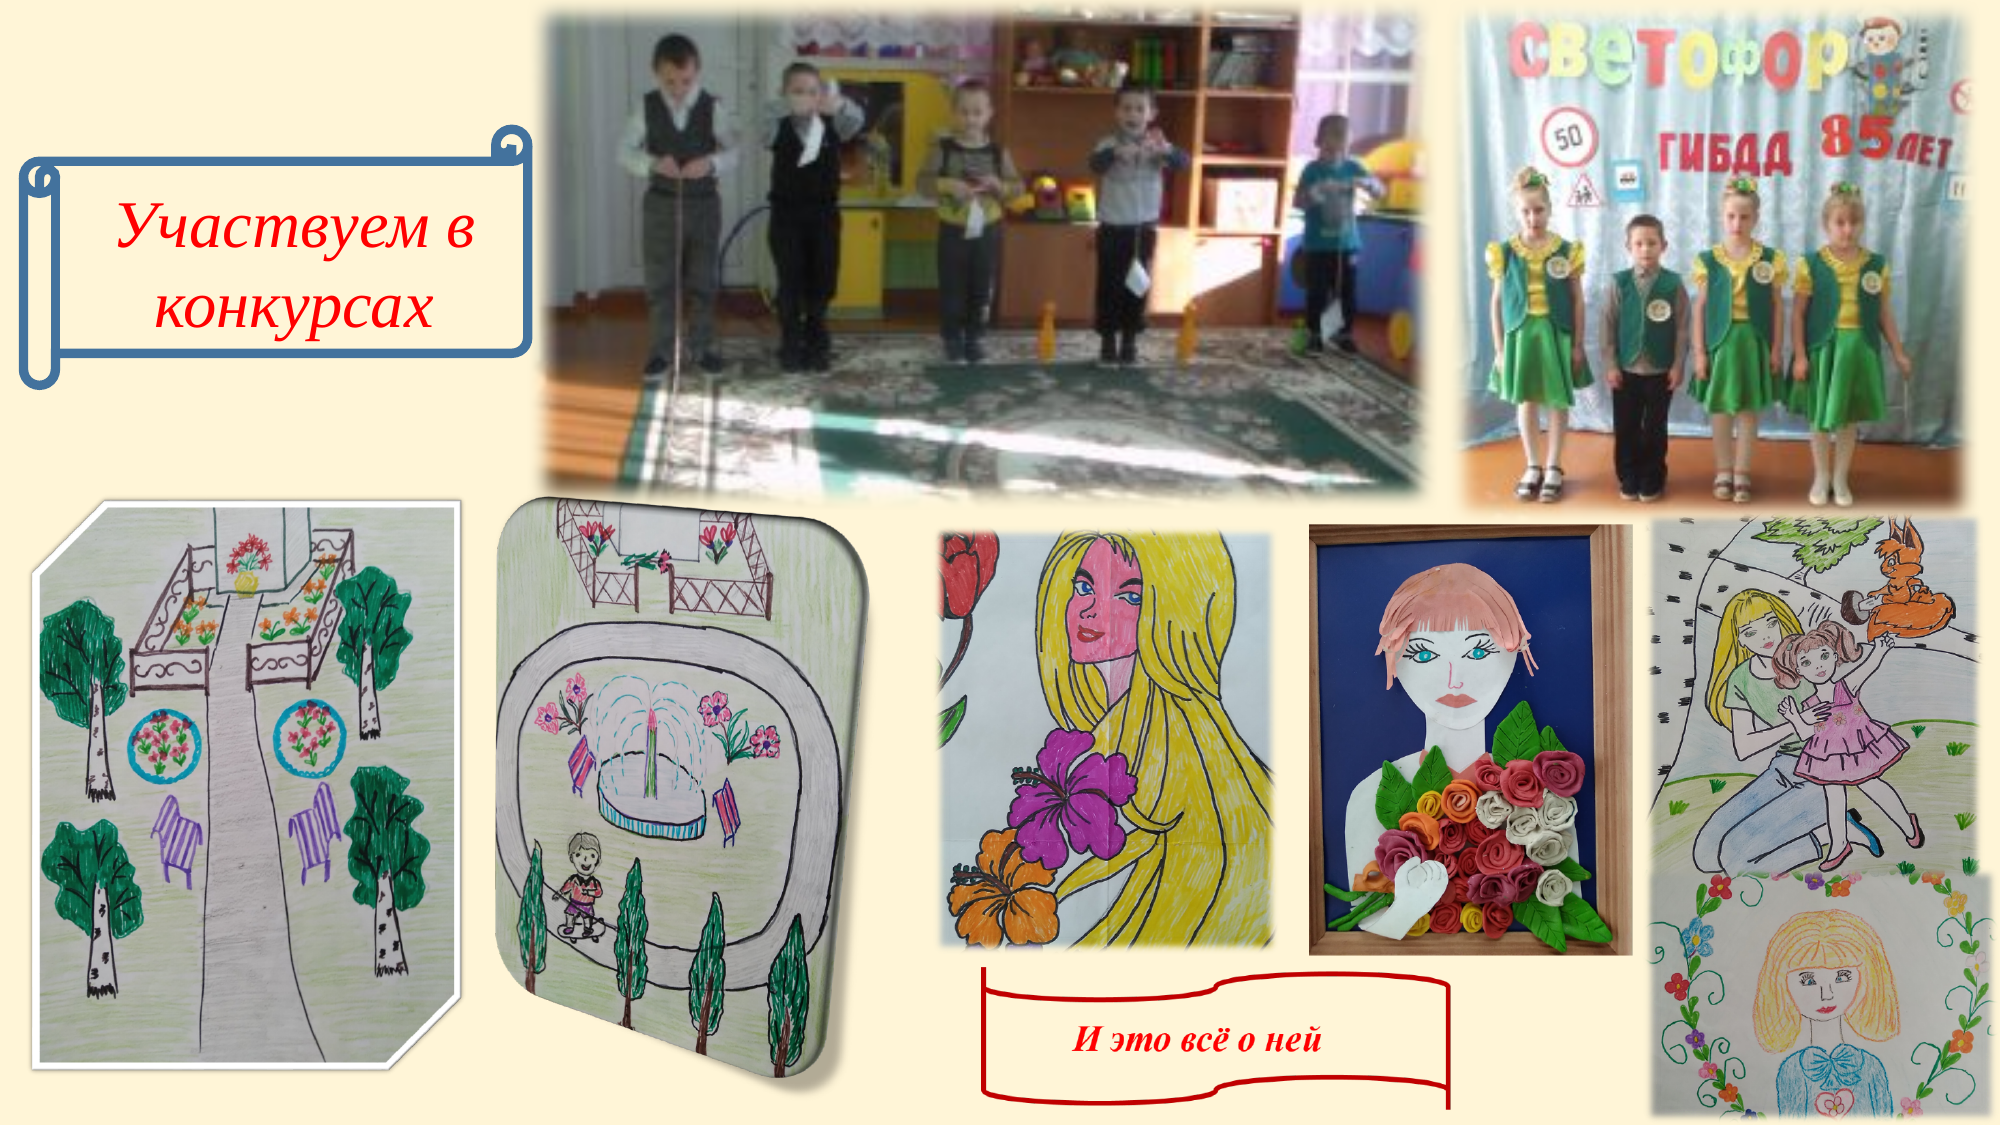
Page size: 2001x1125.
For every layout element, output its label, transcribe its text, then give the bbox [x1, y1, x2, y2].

picture [23, 0, 2000, 1125]
text_box [22, 128, 527, 387]
text_box Участвуем в конкурсах [80, 173, 508, 349]
